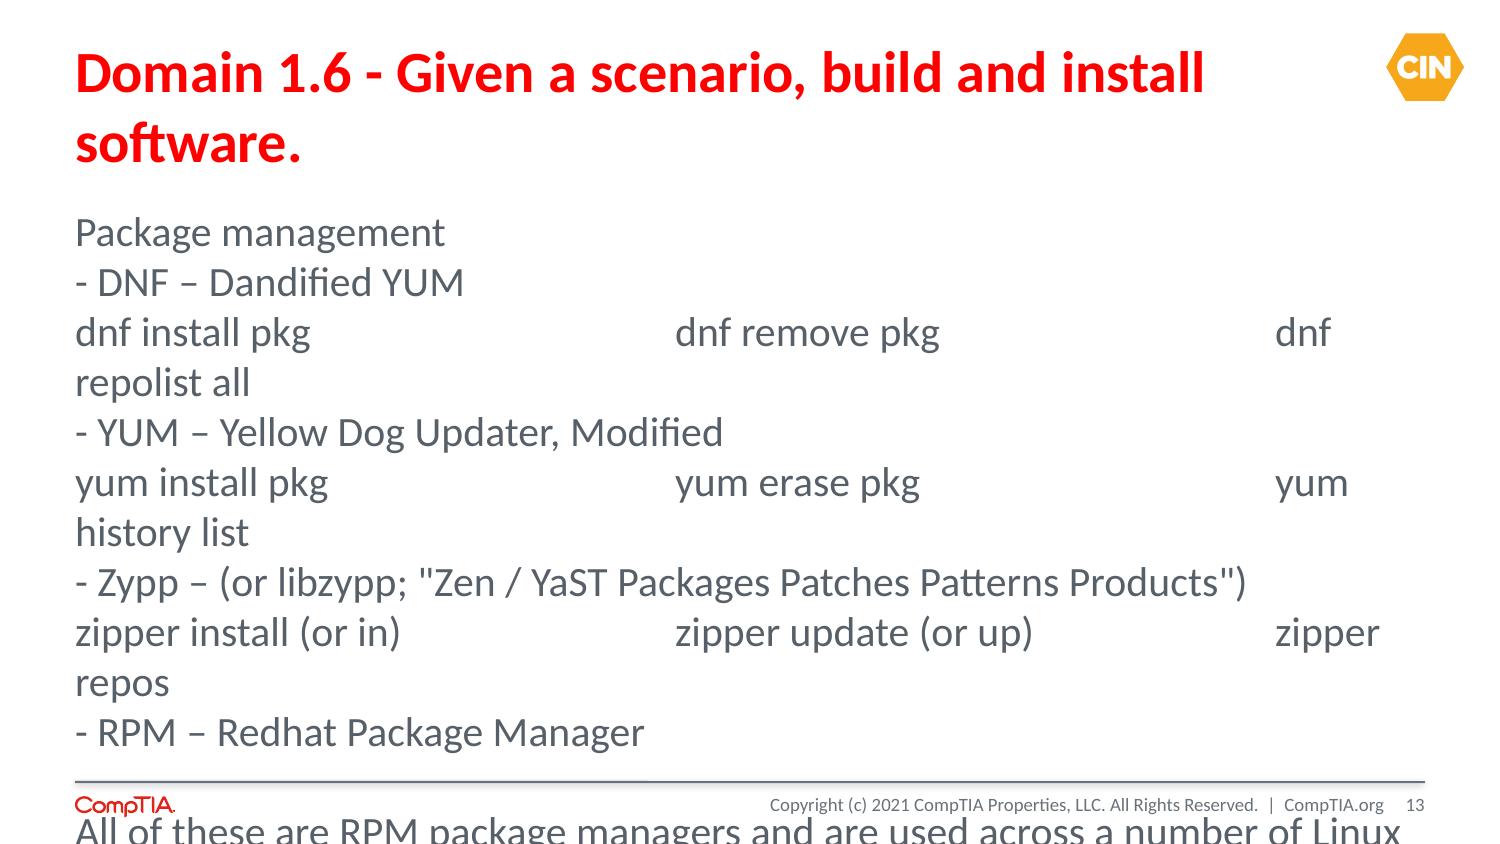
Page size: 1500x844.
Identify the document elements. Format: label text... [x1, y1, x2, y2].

picture [1373, 16, 1477, 120]
text_box Domain 1.6 - Given a scenario, build and install software. [74, 33, 1425, 174]
text_box Package management - DNF – Dandified YUM dnf install pkg dnf remove pkg dnf repolist all - YUM – Yellow Dog Updater, Modified yum install pkg yum erase pkg yum history list - Zypp – (or libzypp; "Zen / YaST Packages Patches Patterns Products") zipper install (or in) zipper update (or up) zipper repos - RPM – Redhat Package Manager All of these are RPM package managers and are used across a number of Linux distributions including Redhat, Fedora, CentOS, SUSE, OpenSUSE, etc. [74, 196, 1425, 754]
text_box 10 [1383, 782, 1425, 827]
